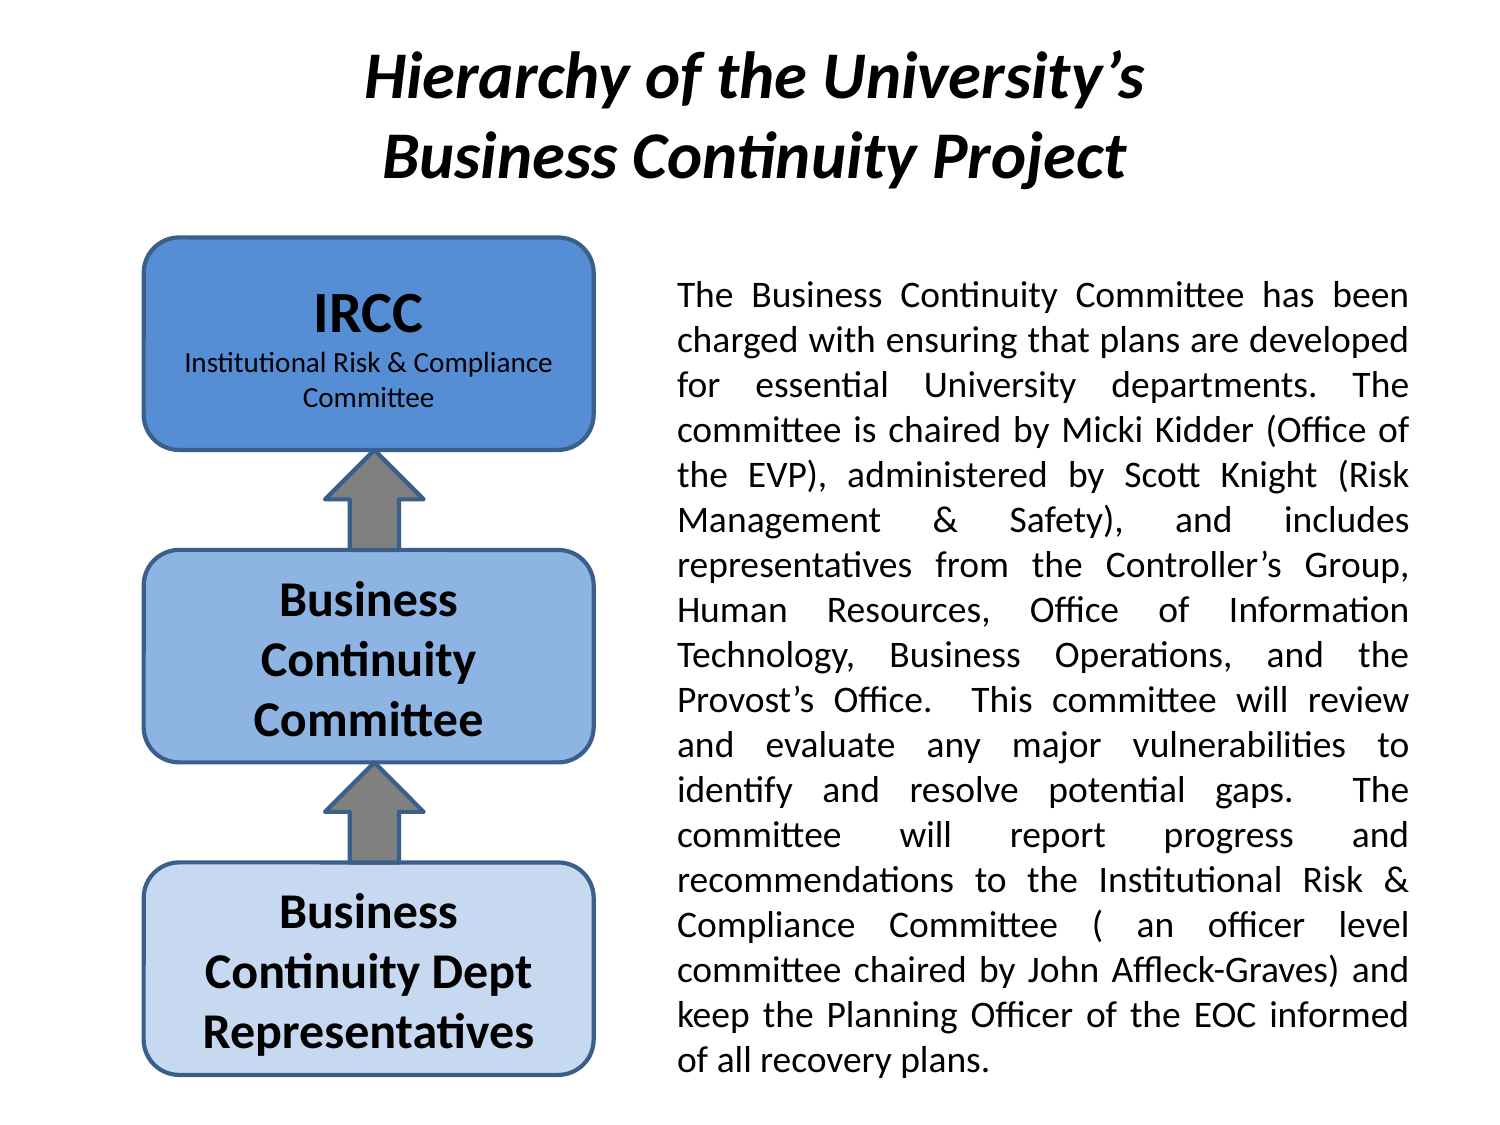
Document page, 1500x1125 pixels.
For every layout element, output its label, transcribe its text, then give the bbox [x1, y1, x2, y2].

text_box The Business Continuity Committee has been charged with ensuring that plans are developed for essential University departments. The committee is chaired by Micki Kidder (Office of the EVP), administered by Scott Knight (Risk Management & Safety), and includes representatives from the Controller’s Group, Human Resources, Office of Information Technology, Business Operations, and the Provost’s Office. This committee will review and evaluate any major vulnerabilities to identify and resolve potential gaps. The committee will report progress and recommendations to the Institutional Risk & Compliance Committee ( an officer level committee chaired by John Affleck-Graves) and keep the Planning Officer of the EOC informed of all recovery plans. [662, 262, 1425, 1088]
text_box Hierarchy of the University’s Business Continuity Project [87, 24, 1438, 200]
text_box Business Continuity Dept Representatives [141, 860, 596, 1078]
text_box [323, 447, 426, 553]
text_box [323, 760, 426, 865]
text_box IRCC Institutional Risk & Compliance Committee [141, 235, 596, 453]
text_box Business Continuity Committee [141, 547, 596, 765]
